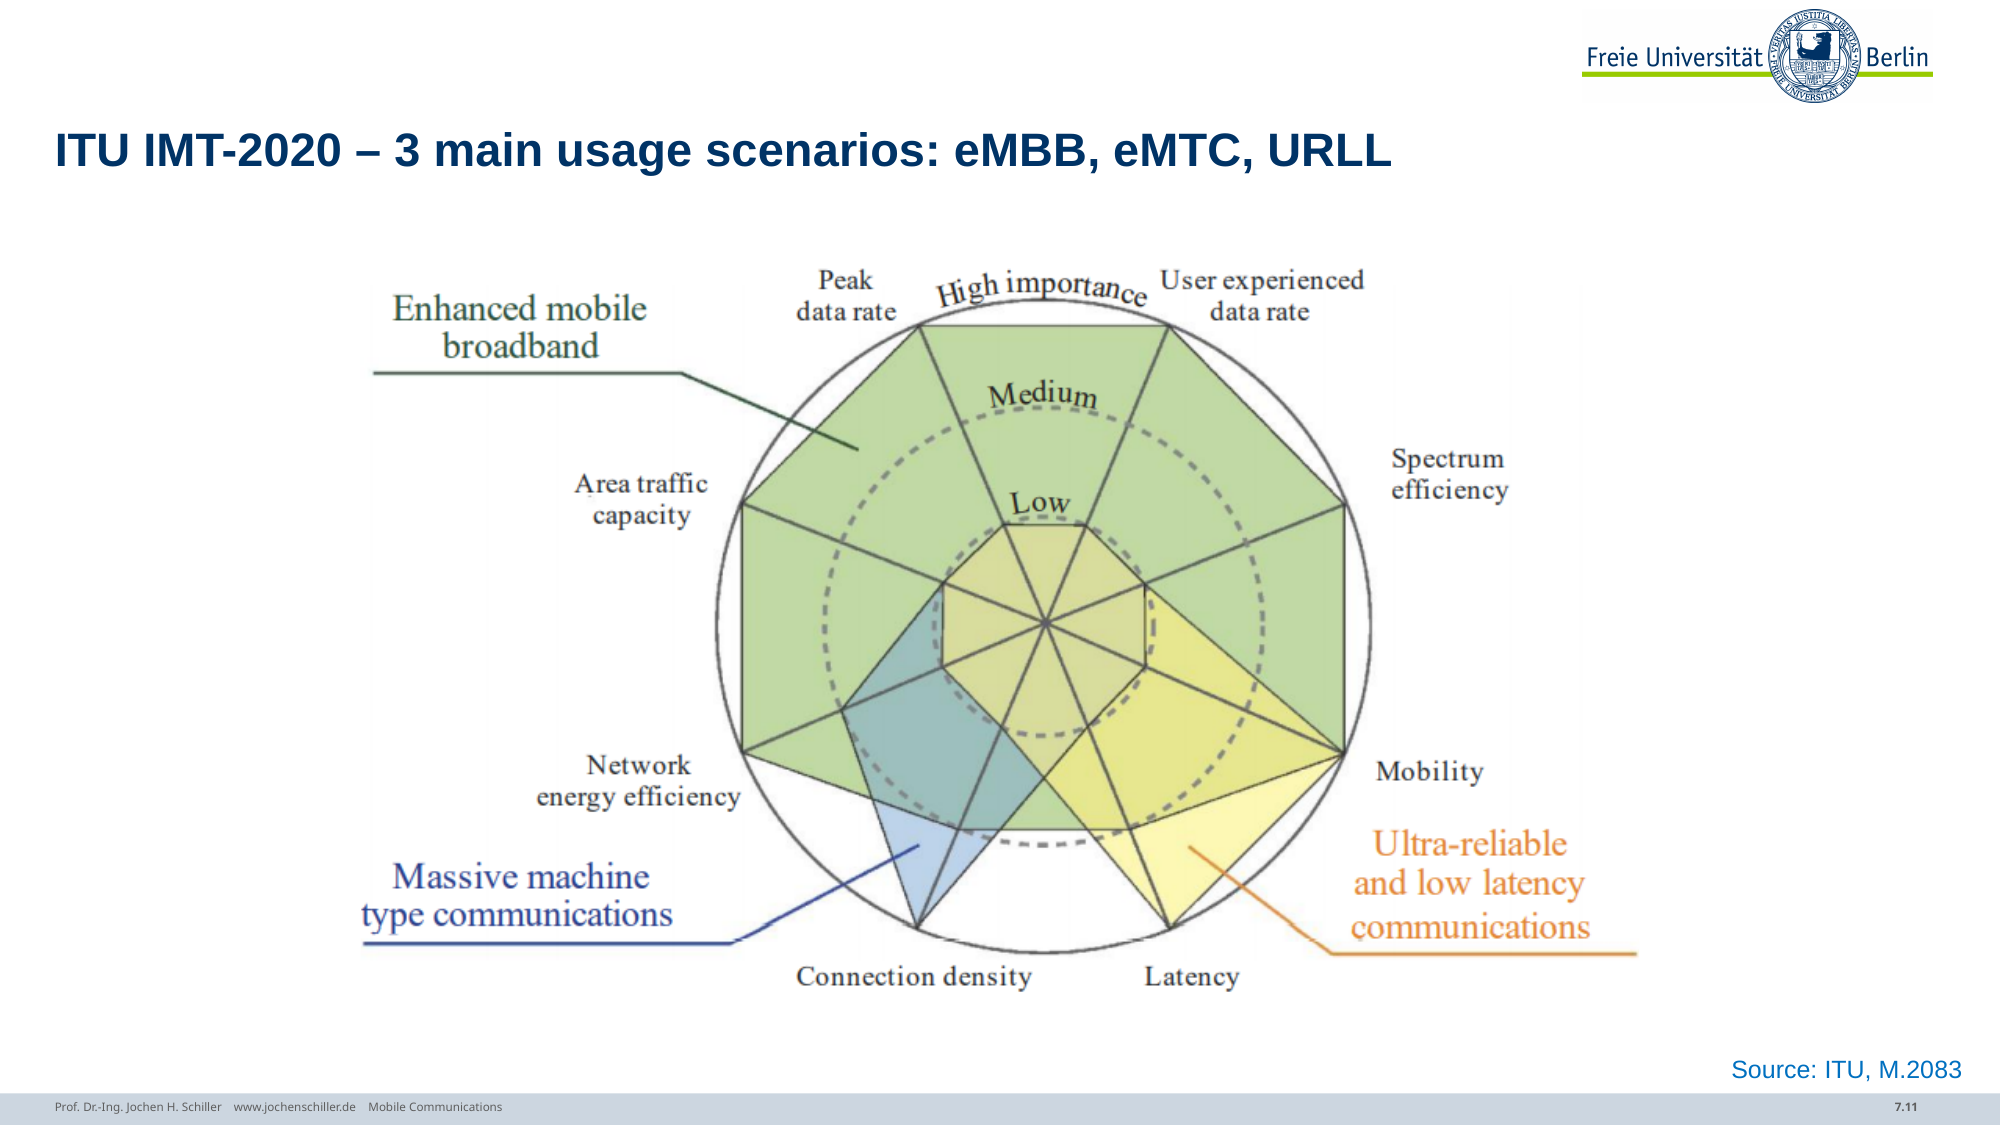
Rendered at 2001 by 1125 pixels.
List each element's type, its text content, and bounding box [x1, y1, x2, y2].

picture [360, 251, 1640, 1028]
text_box Source: ITU, M.2083 [1716, 1046, 1978, 1092]
footer Prof. Dr.-Ing. Jochen H. Schiller www.jochenschiller.de Mobile Communications [54, 1091, 1363, 1125]
title ITU IMT-2020 – 3 main usage scenarios: eMBB, eMTC, URLL [54, 117, 1946, 188]
picture [1582, 9, 1933, 103]
